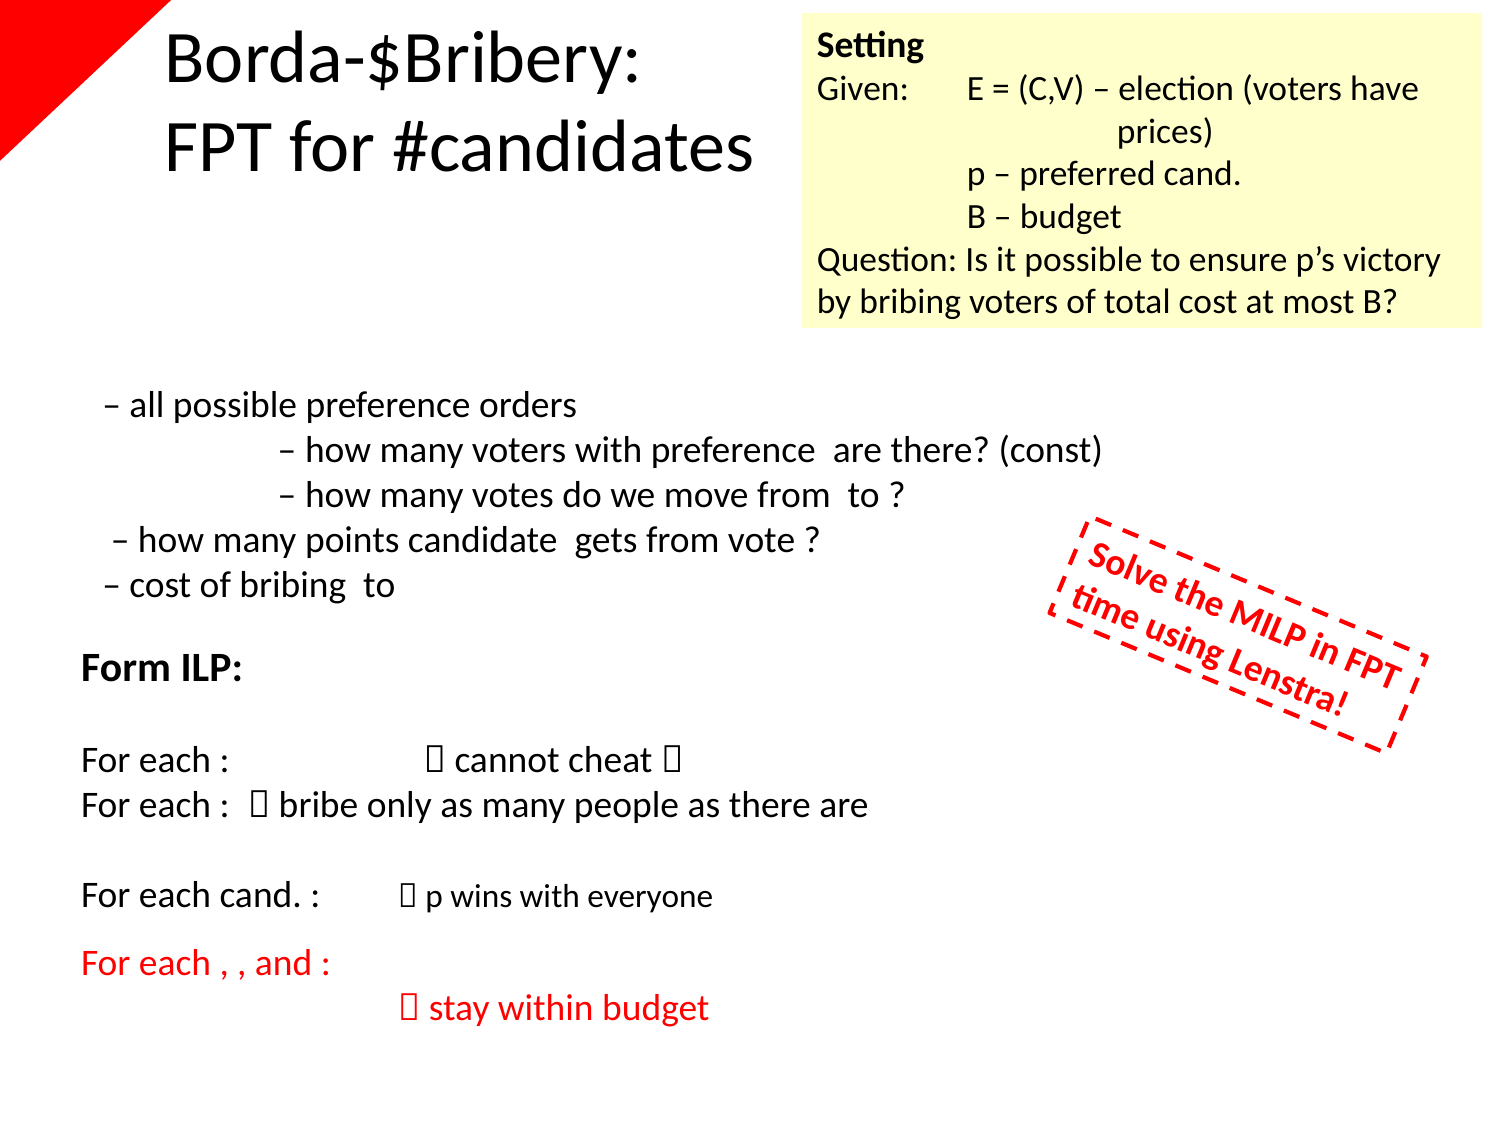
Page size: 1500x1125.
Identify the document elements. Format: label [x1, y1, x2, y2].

text_box [802, 13, 1483, 328]
title [149, 0, 820, 195]
text_box [1049, 516, 1427, 754]
